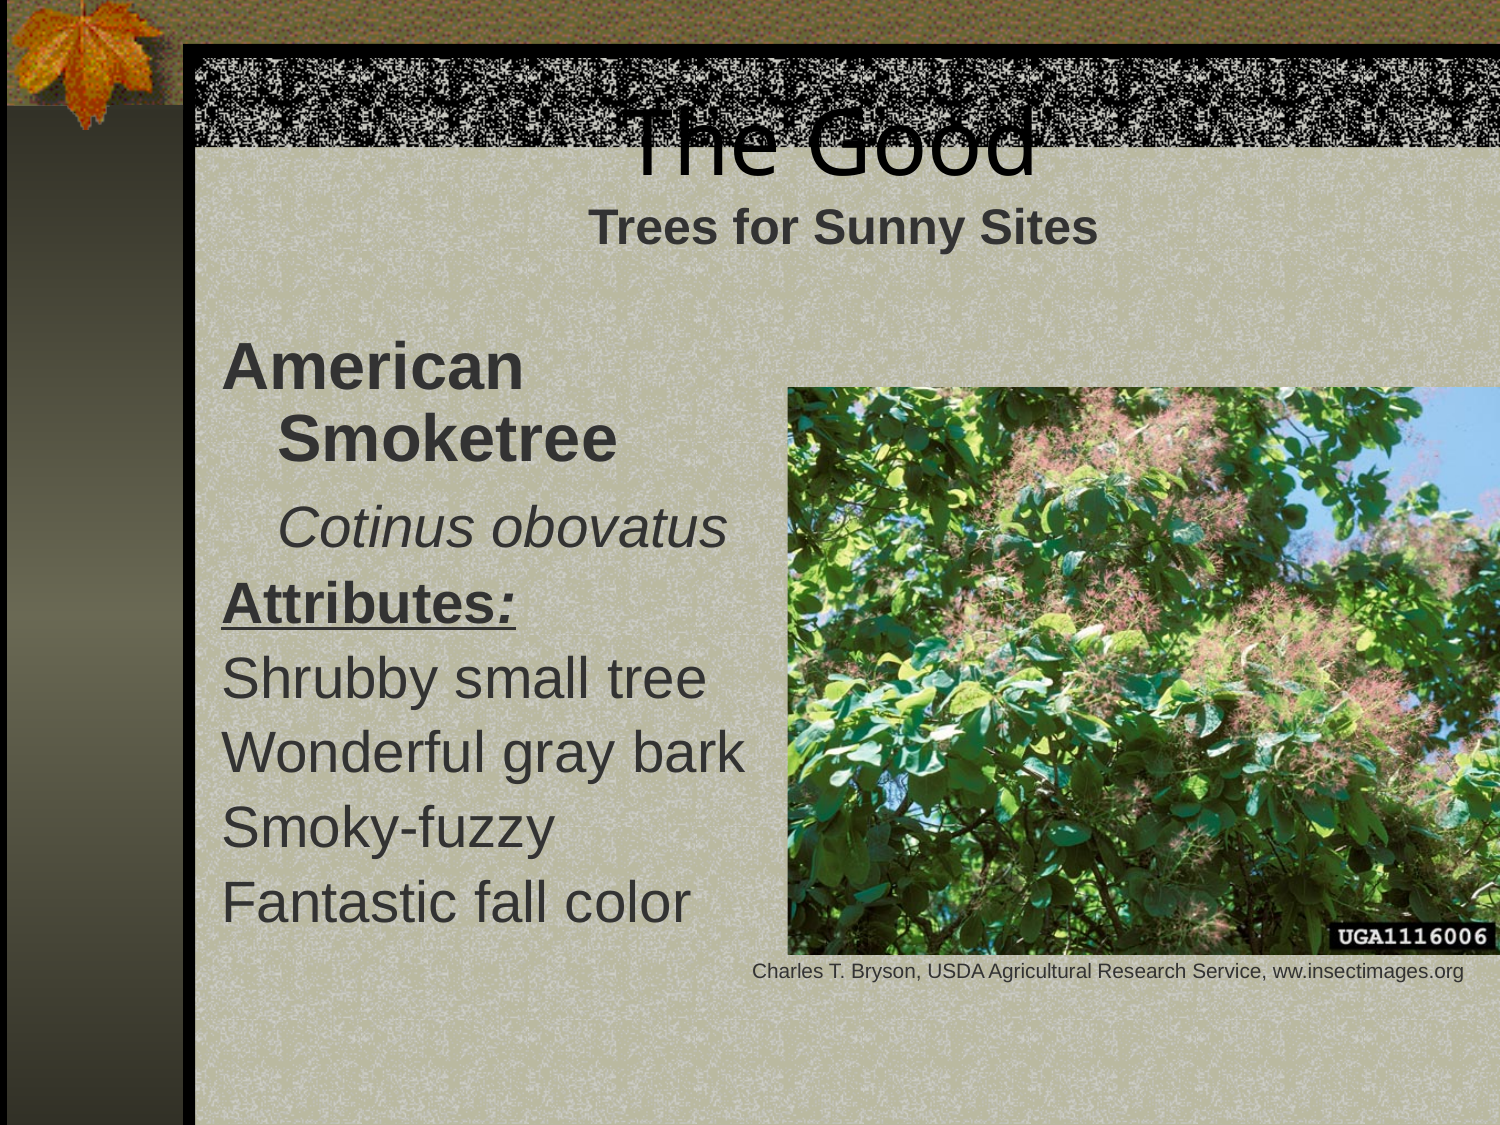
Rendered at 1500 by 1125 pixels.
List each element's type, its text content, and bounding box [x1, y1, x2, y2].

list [787, 374, 1500, 955]
text_box Trees for Sunny Sites [312, 187, 1375, 263]
text_box Charles T. Bryson, USDA Agricultural Research Service, ww.insectimages.org [737, 950, 1500, 990]
picture [7, 0, 1500, 130]
picture [196, 58, 1500, 1124]
title The Good [206, 99, 1482, 288]
list American Smoketree Cotinus obovatus Attributes: Shrubby small tree Wonderful gray bark Smoky-fuzzy Fantastic fall color [206, 324, 832, 1000]
